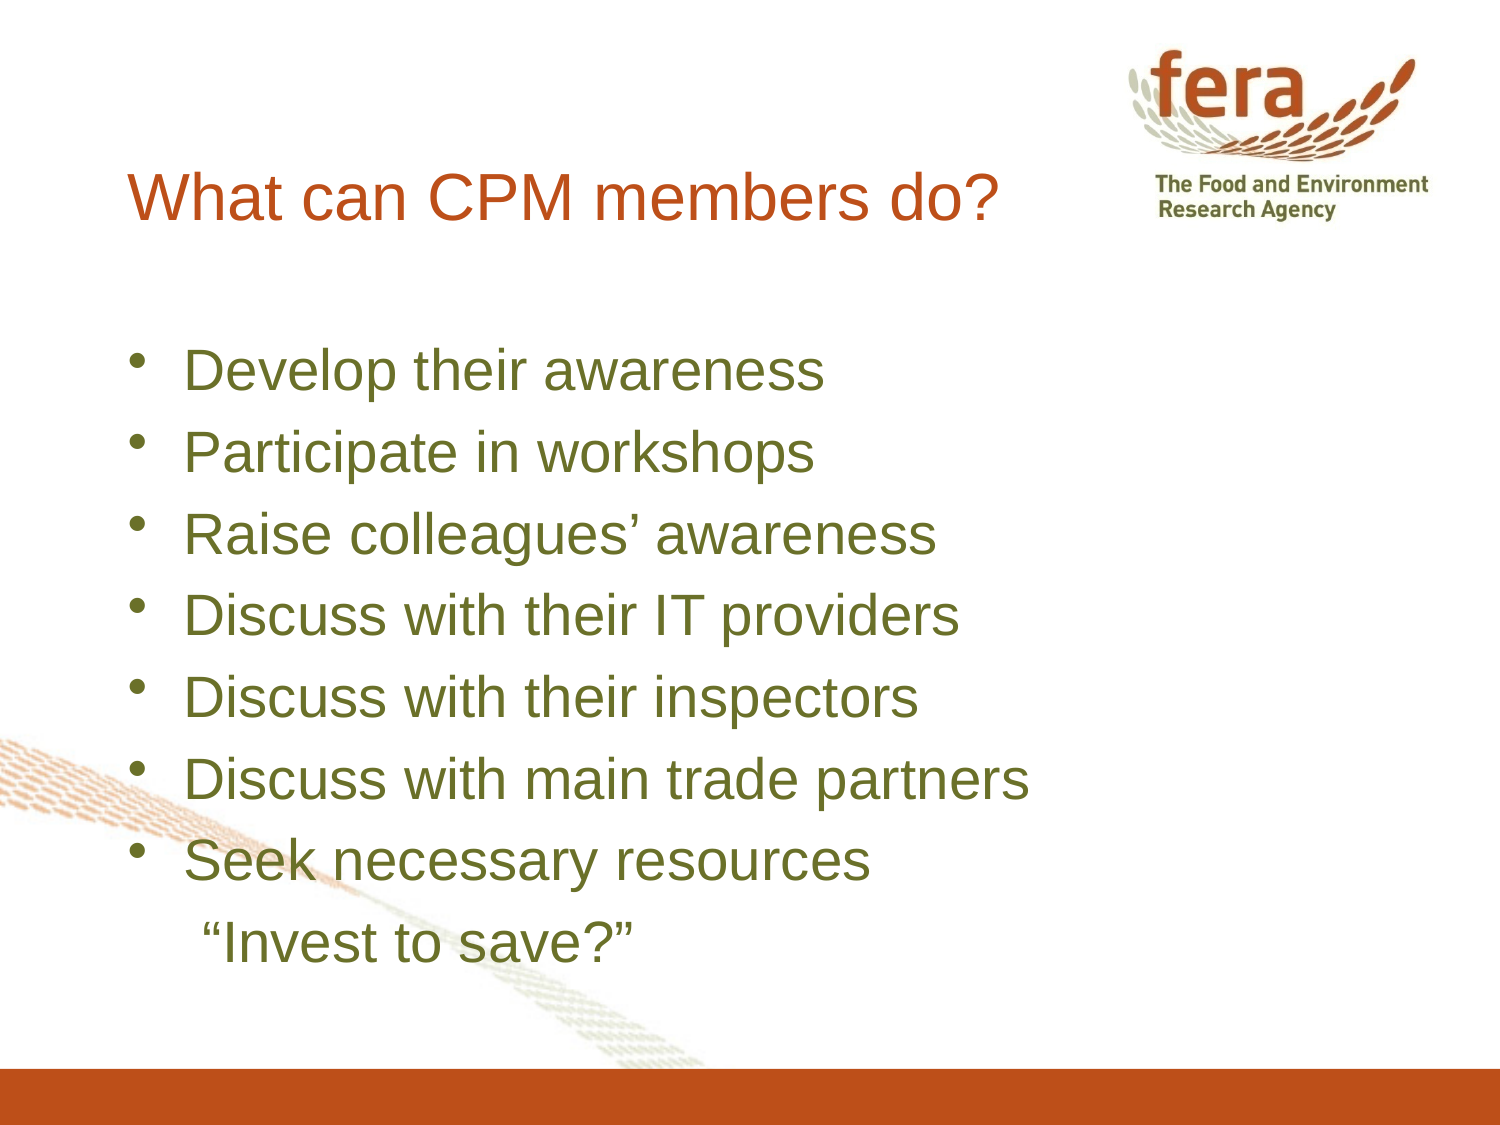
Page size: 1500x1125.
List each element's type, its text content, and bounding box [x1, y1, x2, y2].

picture [0, 0, 1500, 1068]
title What can CPM members do? [112, 99, 1088, 288]
list Develop their awareness Participate in workshops Raise colleagues’ awareness Discuss with their IT providers Discuss with their inspectors Discuss with main trade partners Seek necessary resources “Invest to save?” [112, 324, 1388, 1001]
